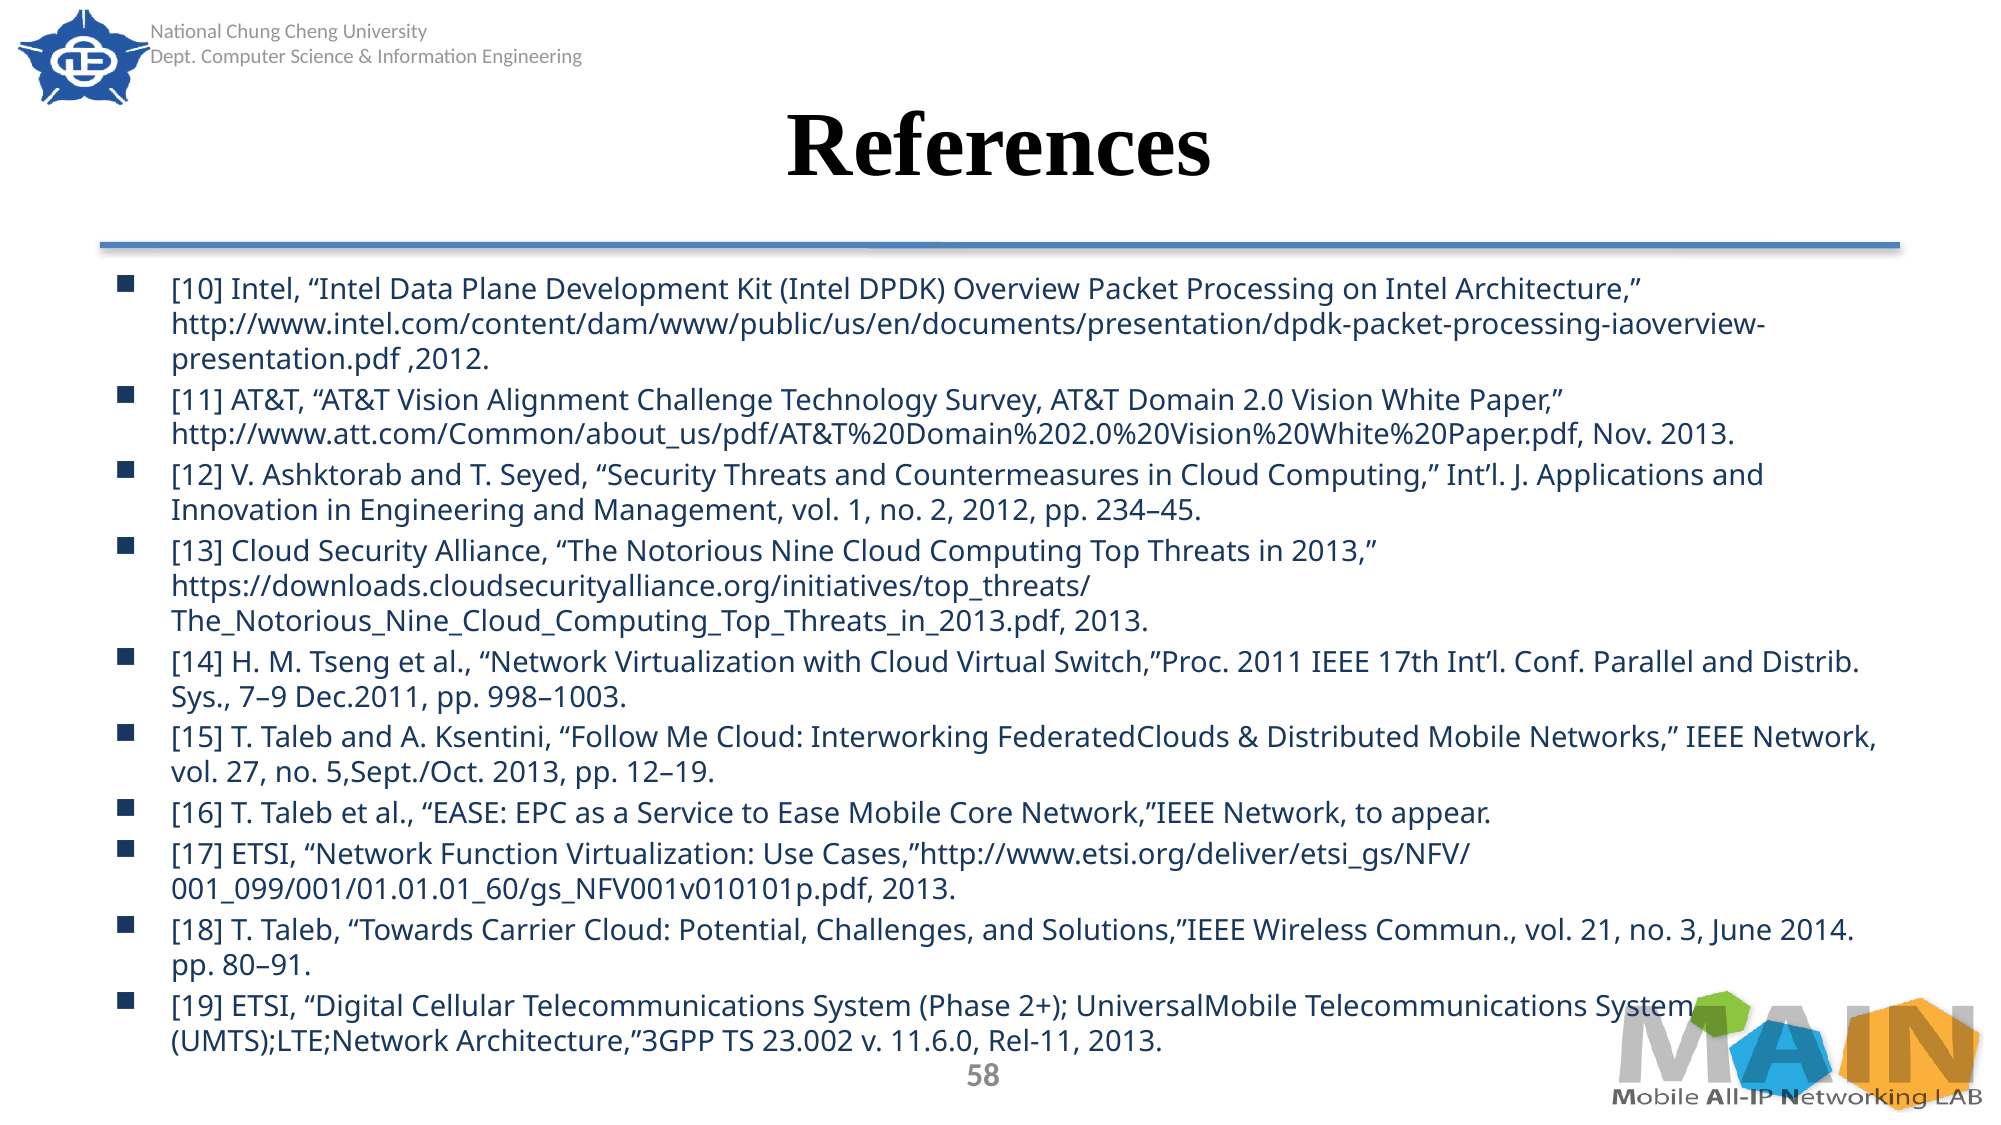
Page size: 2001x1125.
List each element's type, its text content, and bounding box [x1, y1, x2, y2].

title References [99, 44, 1901, 233]
list [10] Intel, “Intel Data Plane Development Kit (Intel DPDK) Overview Packet Processing on Intel Architecture,” http://www.intel.com/content/dam/www/public/us/en/documents/presentation/dpdk-packet-processing-iaoverview-presentation.pdf ,2012. [11] AT&T, “AT&T Vision Alignment Challenge Technology Survey, AT&T Domain 2.0 Vision White Paper,” http://www.att.com/Common/about_us/pdf/AT&T%20Domain%202.0%20Vision%20White%20Paper.pdf, Nov. 2013. [12] V. Ashktorab and T. Seyed, “Security Threats and Countermeasures in Cloud Computing,” Int’l. J. Applications and Innovation in Engineering and Management, vol. 1, no. 2, 2012, pp. 234–45. [13] Cloud Security Alliance, “The Notorious Nine Cloud Computing Top Threats in 2013,” https://downloads.cloudsecurityalliance.org/initiatives/top_threats/The_Notorious_Nine_Cloud_Computing_Top_Threats_in_2013.pdf, 2013. [14] H. M. Tseng et al., “Network Virtualization with Cloud Virtual Switch,”Proc. 2011 IEEE 17th Int’l. Conf. Parallel and Distrib. Sys., 7–9 Dec.2011, pp. 998–1003. [15] T. Taleb and A. Ksentini, “Follow Me Cloud: Interworking FederatedClouds & Distributed Mobile Networks,” IEEE Network, vol. 27, no. 5,Sept./Oct. 2013, pp. 12–19. [16] T. Taleb et al., “EASE: EPC as a Service to Ease Mobile Core Network,”IEEE Network, to appear. [17] ETSI, “Network Function Virtualization: Use Cases,”http://www.etsi.org/deliver/etsi_gs/NFV/ 001_099/001/01.01.01_60/gs_NFV001v010101p.pdf, 2013. [18] T. Taleb, “Towards Carrier Cloud: Potential, Challenges, and Solutions,”IEEE Wireless Commun., vol. 21, no. 3, June 2014. pp. 80–91. [19] ETSI, “Digital Cellular Telecommunications System (Phase 2+); UniversalMobile Telecommunications System (UMTS);LTE;Network Architecture,”3GPP TS 23.002 v. 11.6.0, Rel-11, 2013. [99, 262, 1901, 1006]
picture [1400, 987, 1984, 1113]
slide_number 58 [750, 1042, 1217, 1103]
picture [0, 0, 168, 113]
